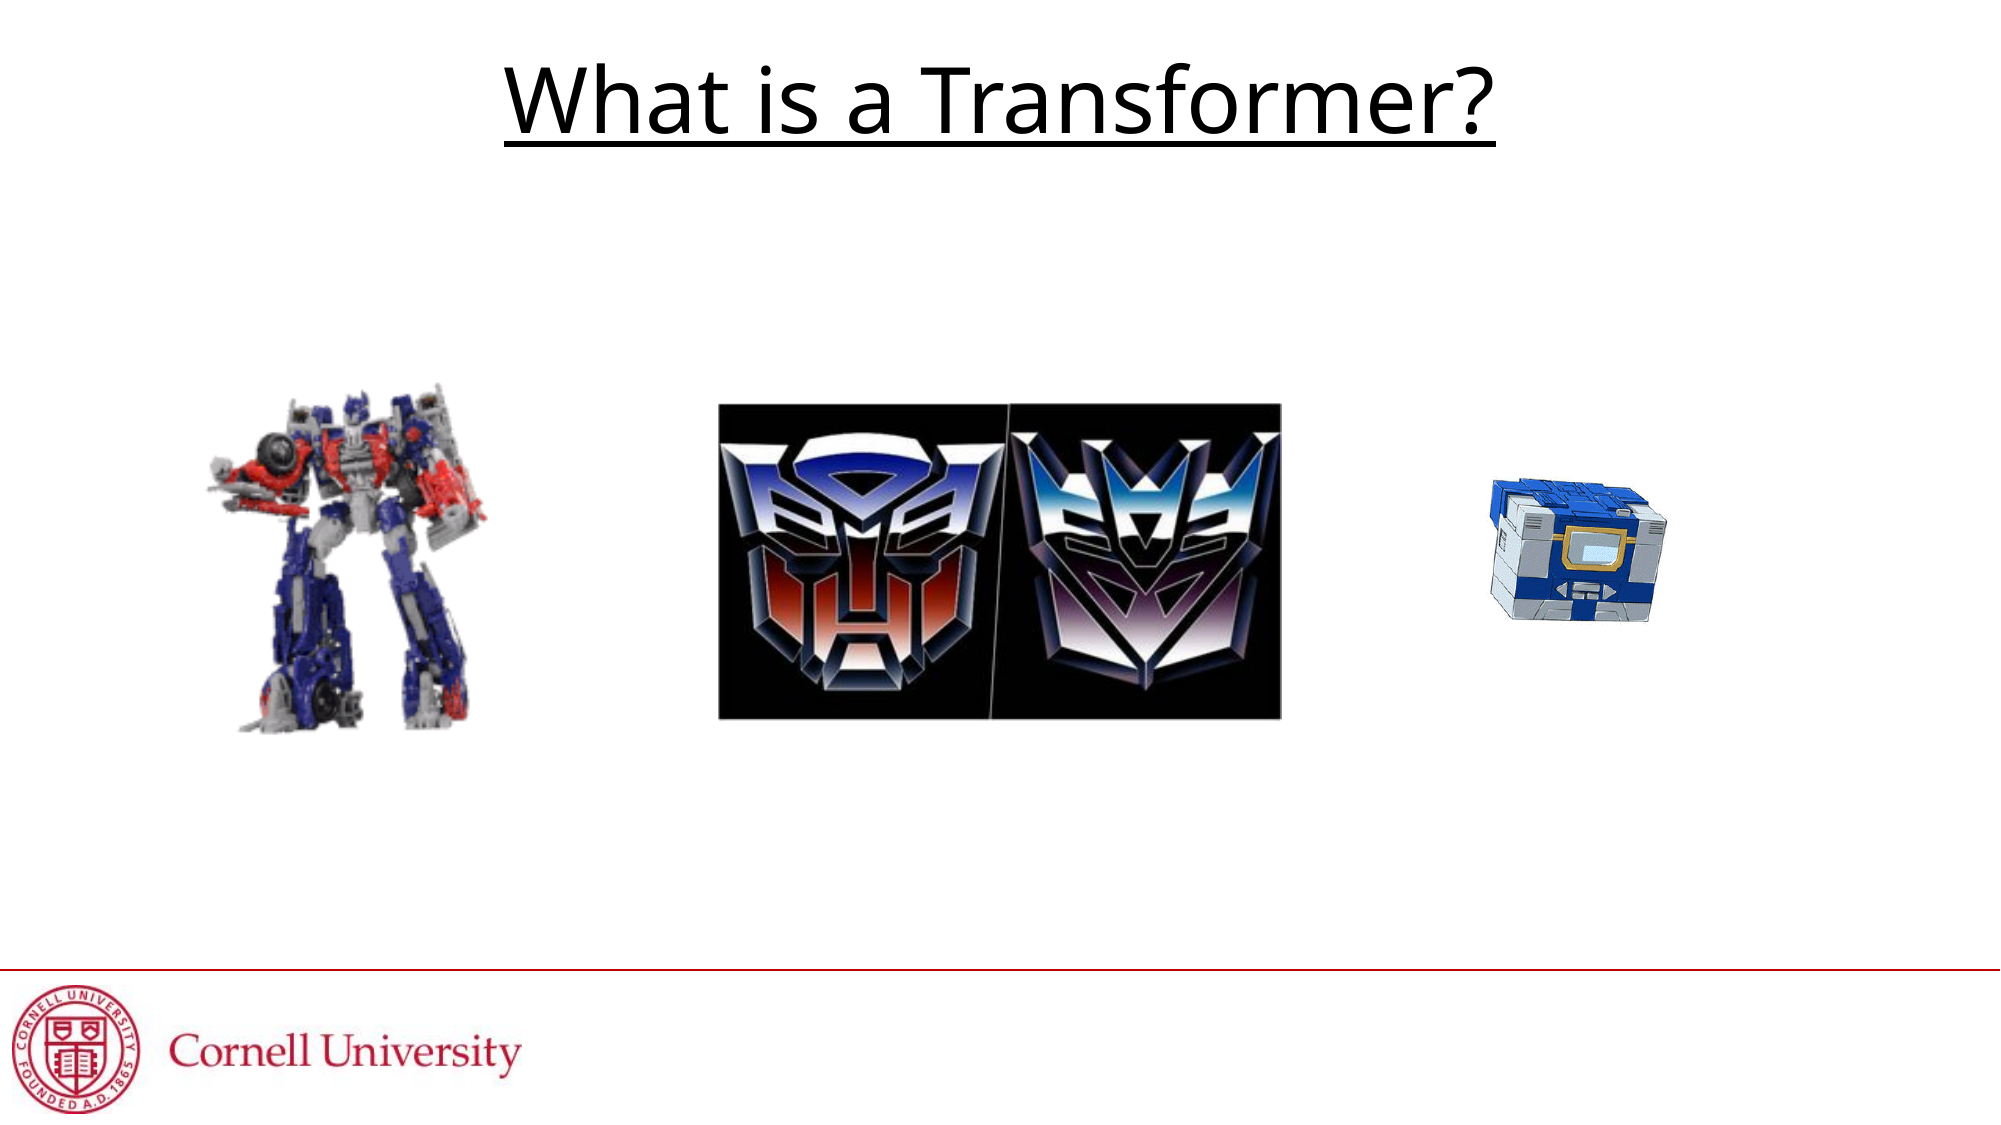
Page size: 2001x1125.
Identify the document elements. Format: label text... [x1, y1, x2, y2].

title What is a Transformer? [137, 0, 1863, 214]
picture [1412, 338, 1740, 776]
picture [12, 985, 522, 1114]
picture [125, 307, 576, 744]
picture [718, 403, 1282, 722]
